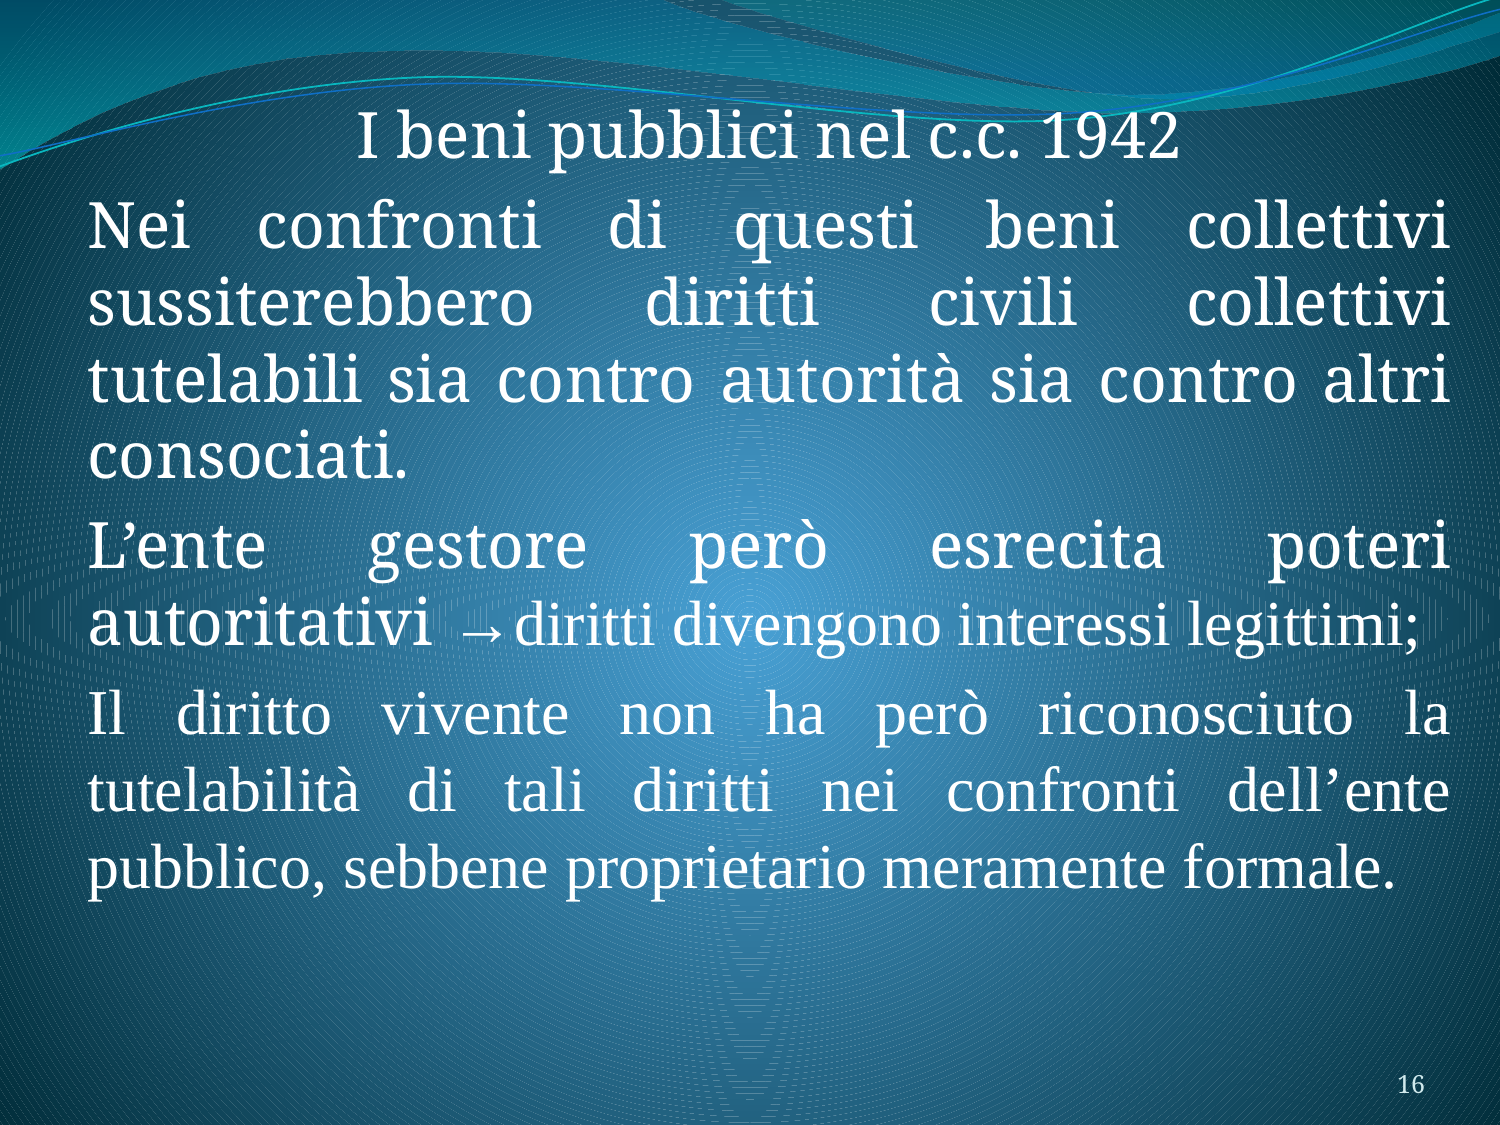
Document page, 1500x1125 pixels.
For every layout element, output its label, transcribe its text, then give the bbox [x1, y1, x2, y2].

subtitle I beni pubblici nel c.c. 1942 Nei confronti di questi beni collettivi sussiterebbero diritti civili collettivi tutelabili sia contro autorità sia contro altri consociati. L’ente gestore però esrecita poteri autoritativi →diritti divengono interessi legittimi; Il diritto vivente non ha però riconosciuto la tutelabilità di tali diritti nei confronti dell’ente pubblico, sebbene proprietario meramente formale. [87, 87, 1463, 1025]
slide_number 16 [1299, 1042, 1425, 1103]
